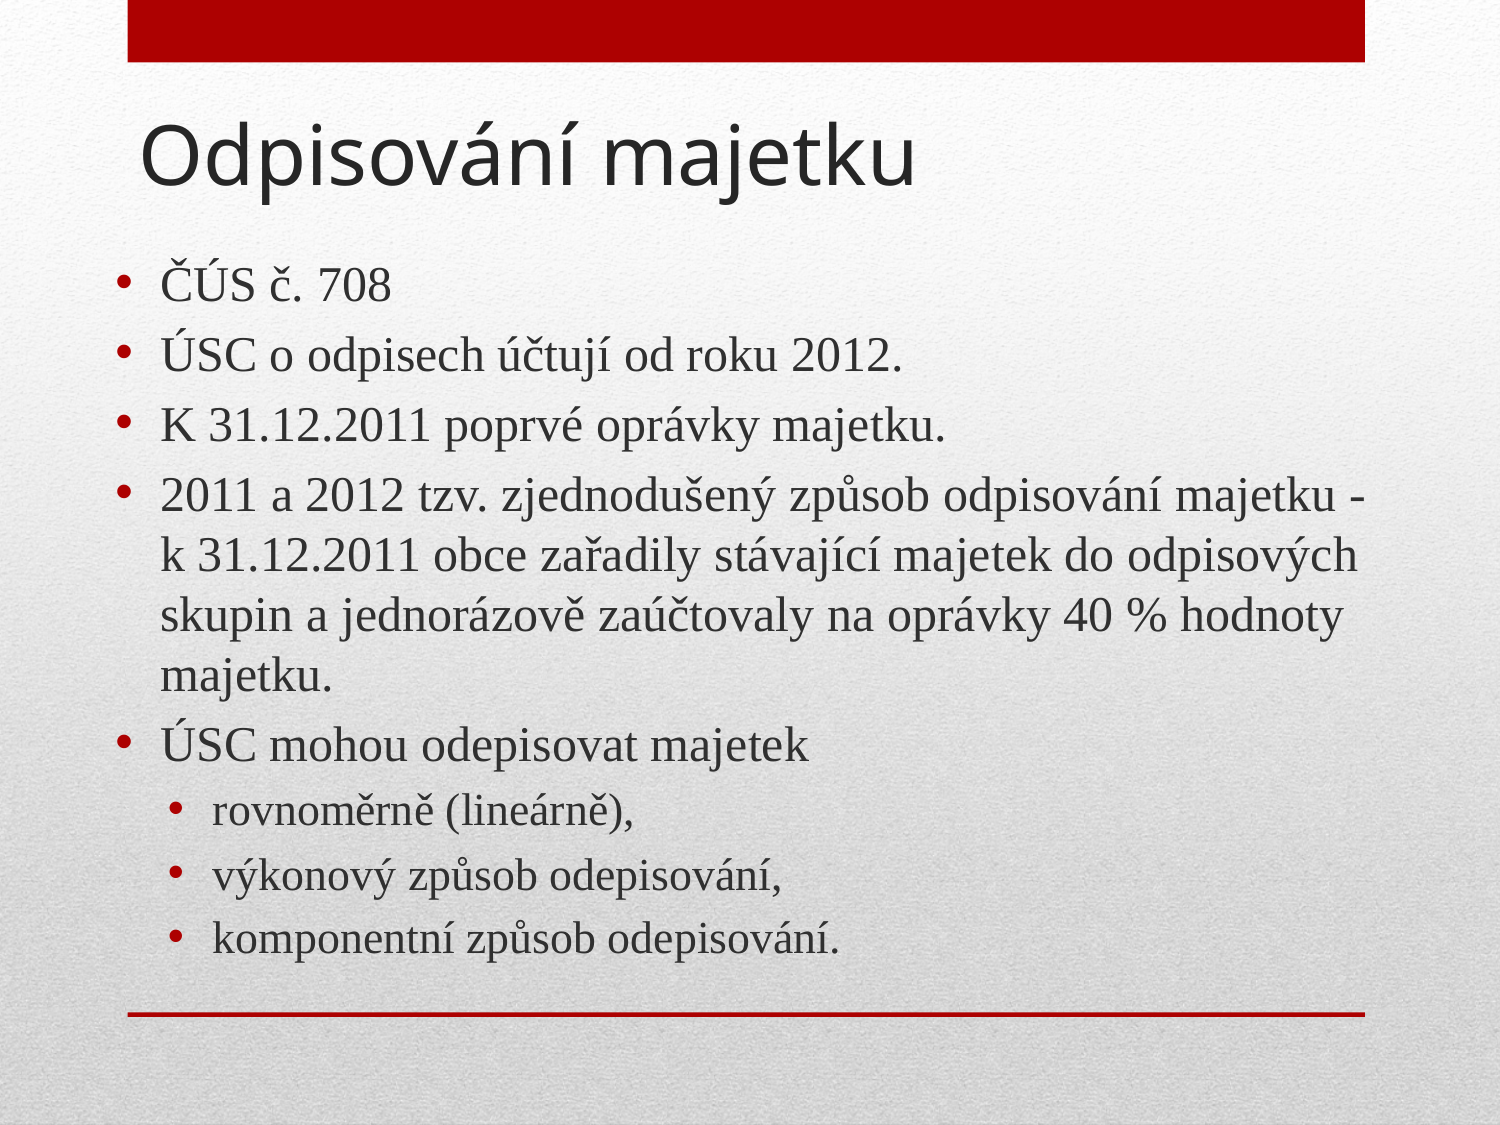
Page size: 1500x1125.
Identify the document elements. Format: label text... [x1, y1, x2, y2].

list ČÚS č. 708 ÚSC o odpisech účtují od roku 2012. K 31.12.2011 poprvé oprávky majetku. 2011 a 2012 tzv. zjednodušený způsob odpisování majetku - k 31.12.2011 obce zařadily stávající majetek do odpisových skupin a jednorázově zaúčtovaly na oprávky 40 % hodnoty majetku. ÚSC mohou odepisovat majetek rovnoměrně (lineárně), výkonový způsob odepisování, komponentní způsob odepisování. [100, 243, 1388, 976]
title Odpisování majetku [123, 90, 1238, 210]
